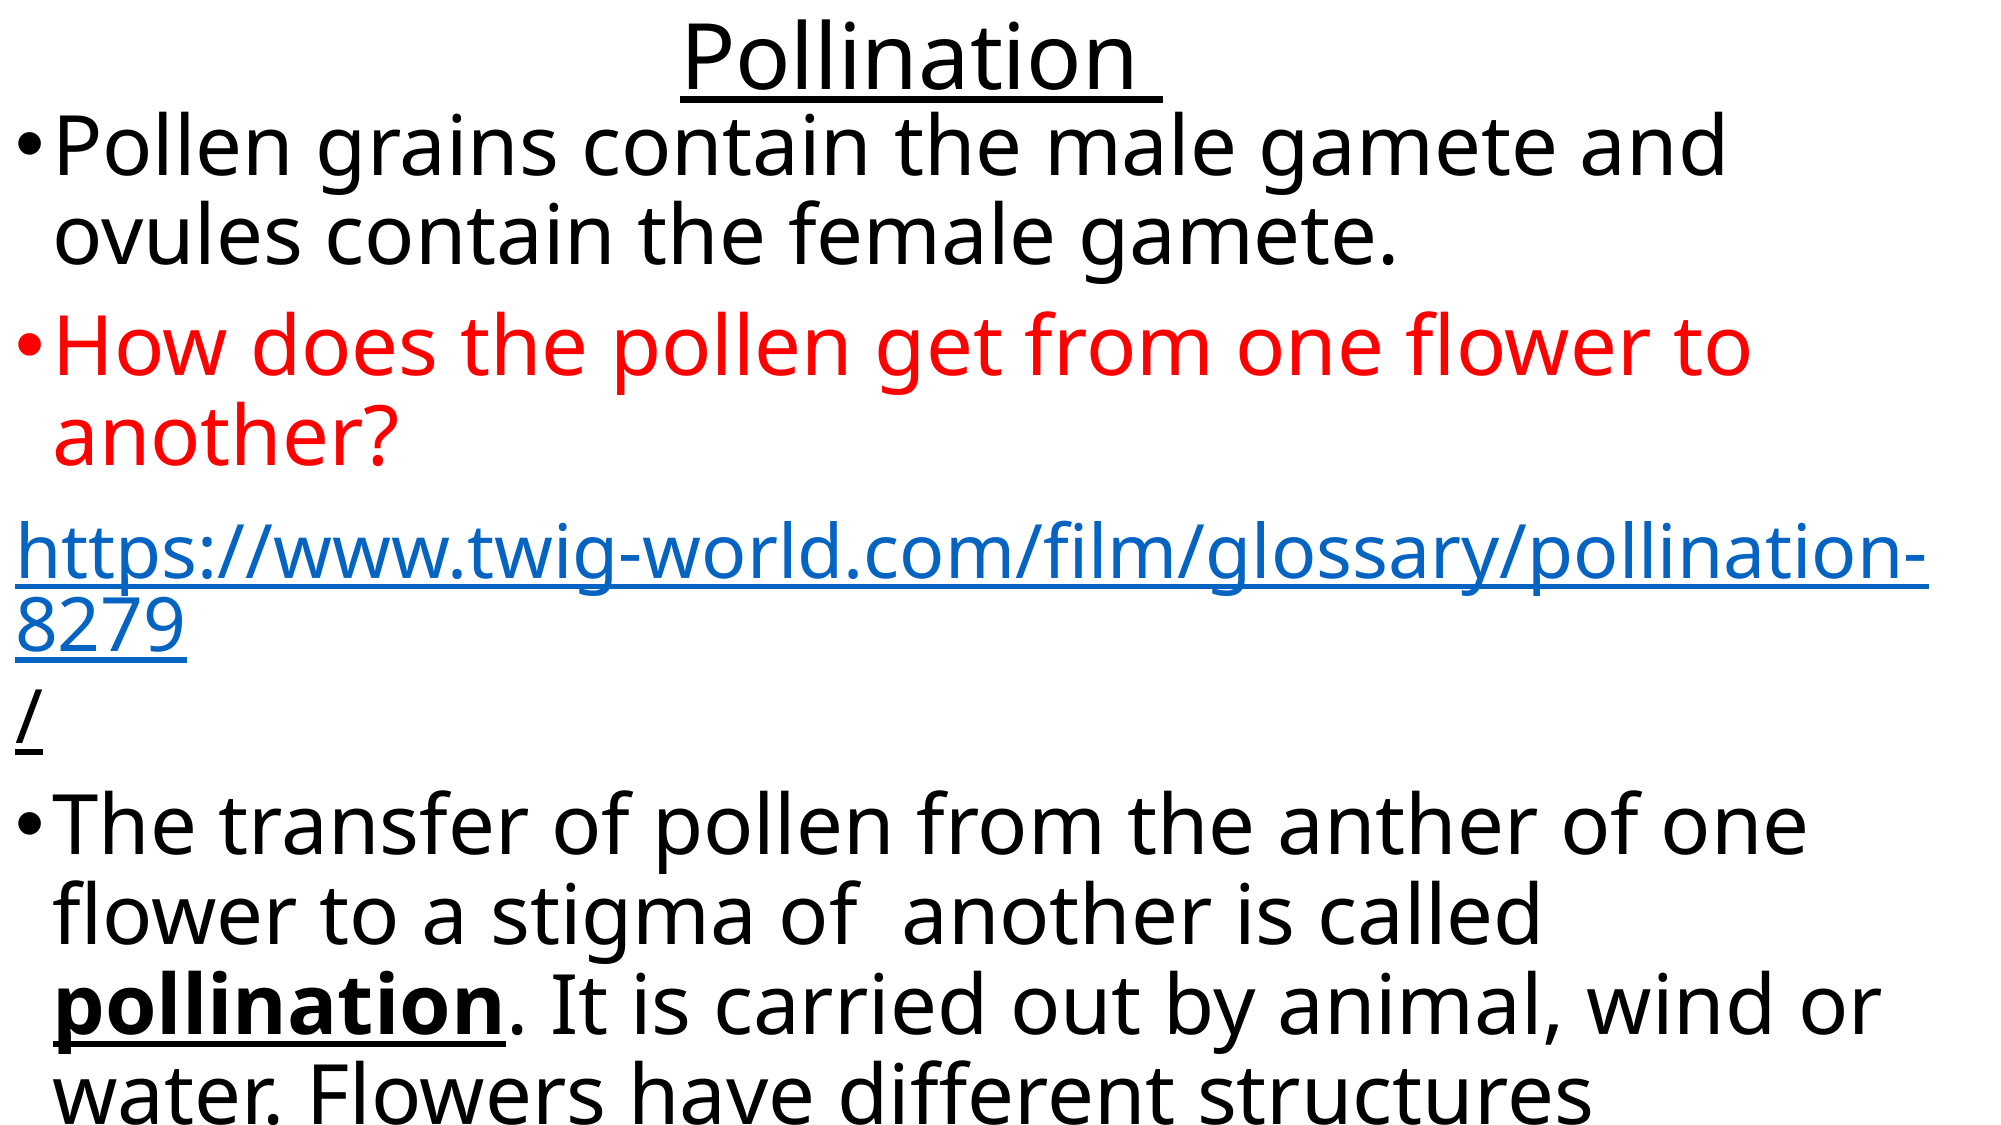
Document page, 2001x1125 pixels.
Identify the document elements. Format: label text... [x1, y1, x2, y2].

title Pollination [59, 0, 1785, 95]
list Pollen grains contain the male gamete and ovules contain the female gamete. How does the pollen get from one flower to another? https://www.twig-world.com/film/glossary/pollination-8279/ The transfer of pollen from the anther of one flower to a stigma of another is called pollination. It is carried out by animal, wind or water. Flowers have different structures depending on how they are pollinated. [0, 95, 1948, 810]
